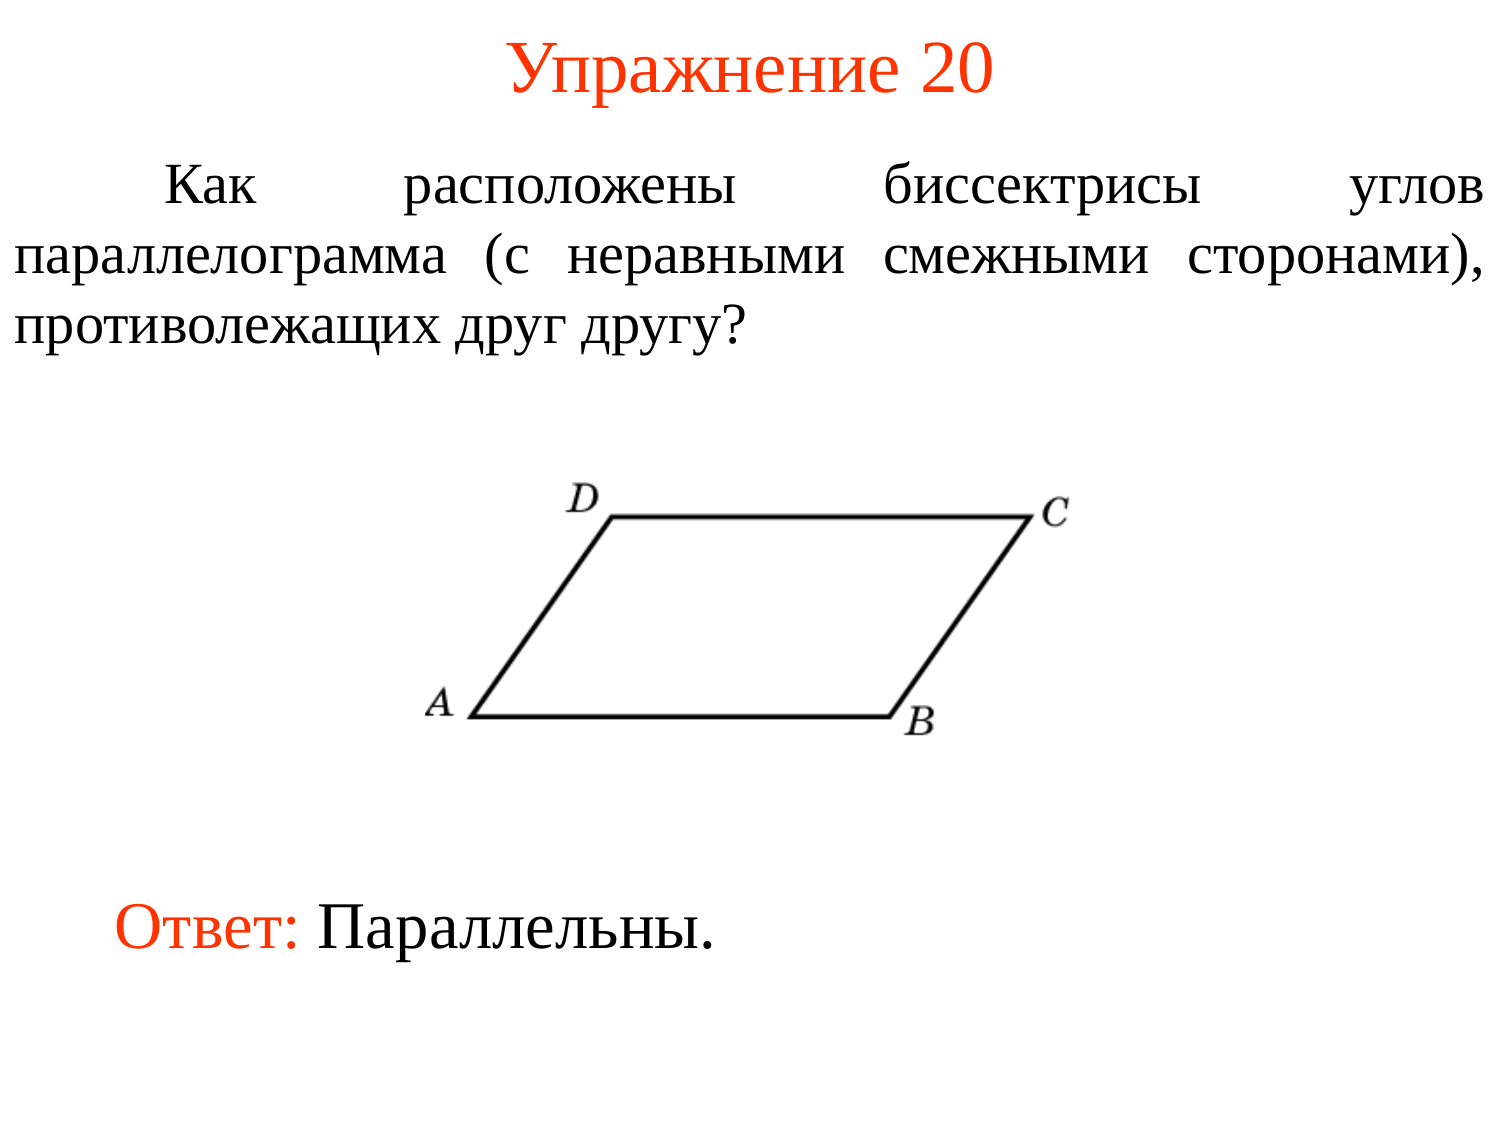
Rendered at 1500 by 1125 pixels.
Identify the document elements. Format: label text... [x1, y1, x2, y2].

text_box Как расположены биссектрисы углов параллелограмма (с неравными смежными сторонами), противолежащих друг другу? [0, 137, 1500, 363]
title Упражнение 20 [112, 24, 1388, 100]
picture [424, 474, 1071, 744]
text_box Ответ: Параллельны. [99, 874, 1413, 970]
